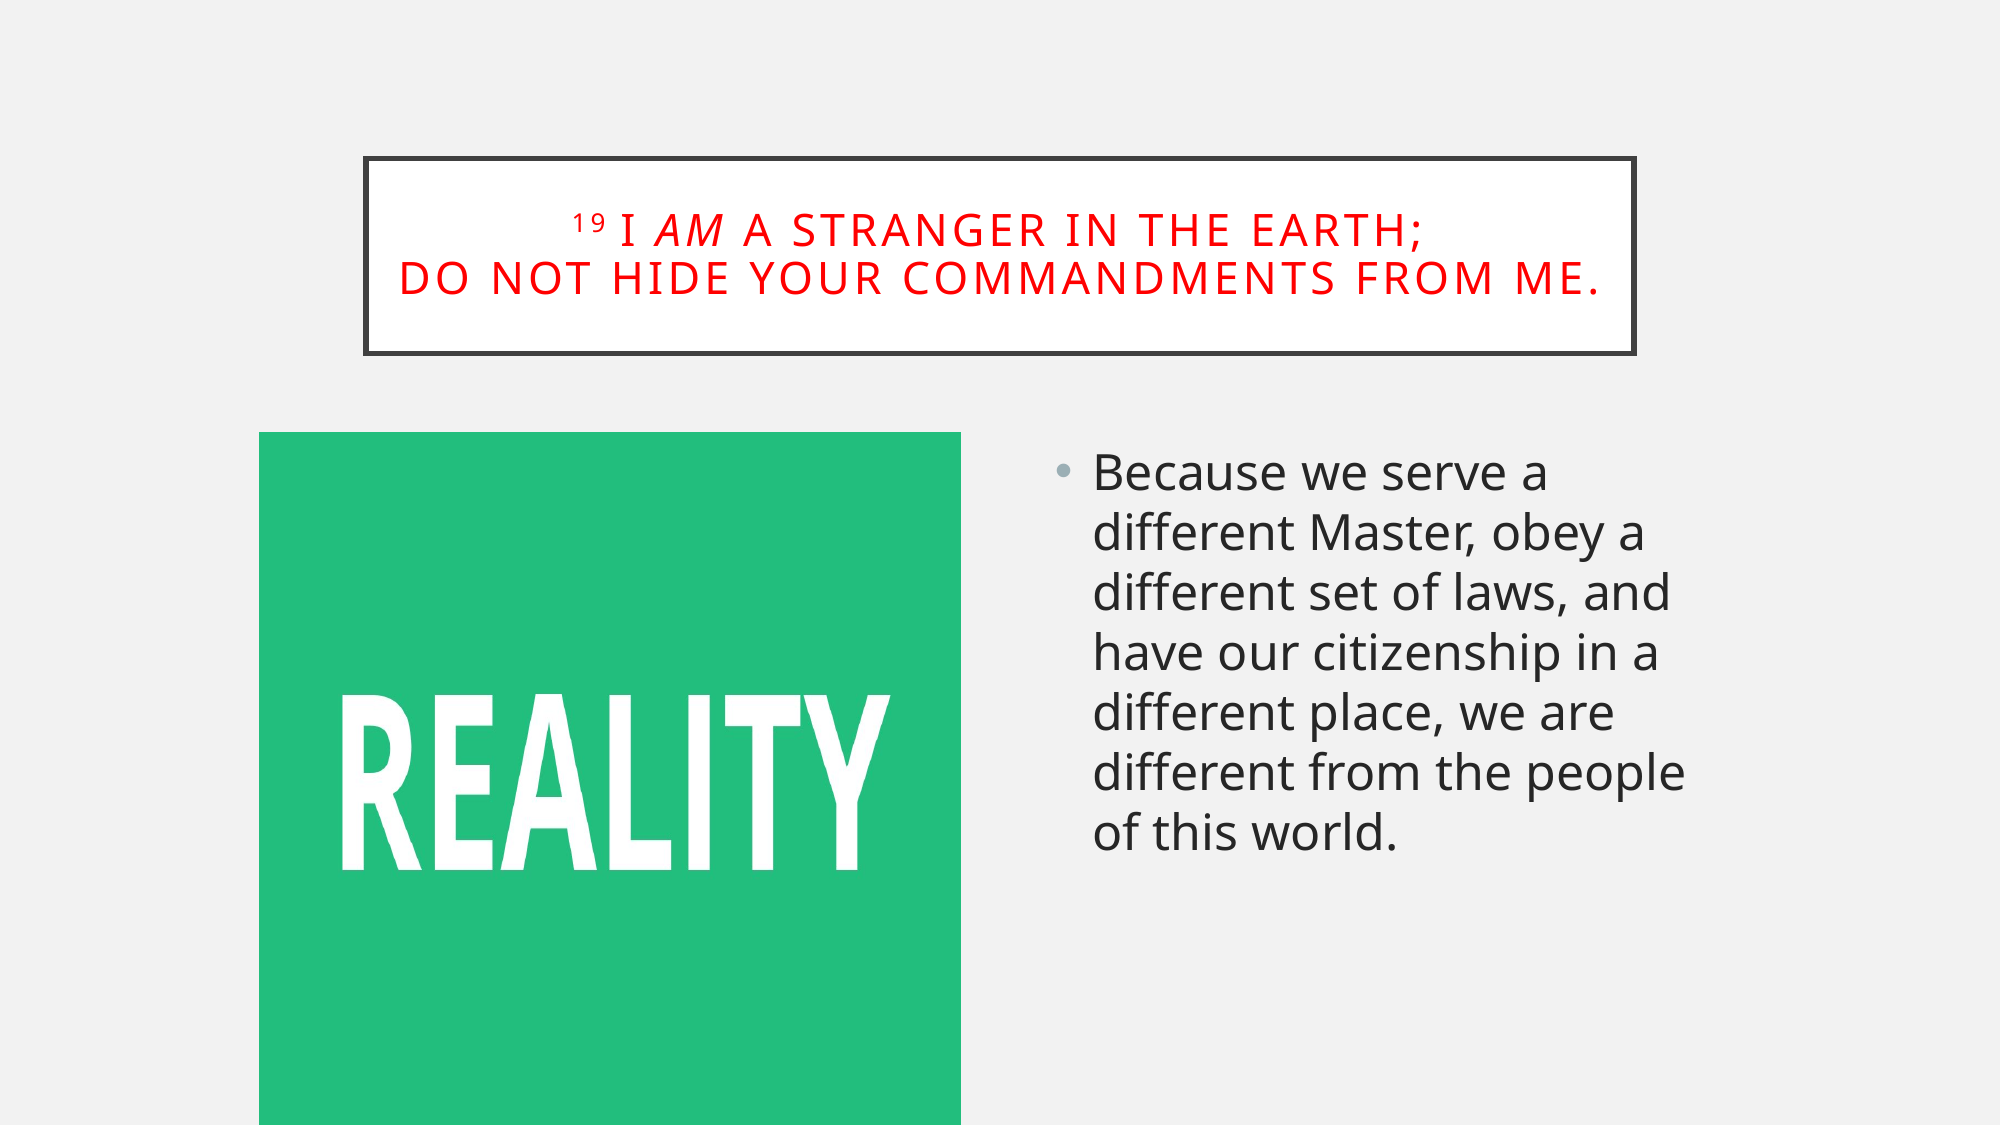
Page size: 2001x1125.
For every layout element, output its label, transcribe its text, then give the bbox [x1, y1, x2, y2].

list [259, 432, 961, 1125]
list Because we serve a different Master, obey a different set of laws, and have our citizenship in a different place, we are different from the people of this world. [1039, 432, 1741, 1125]
title 19 I am a stranger in the earth; Do not hide Your commandments from me. [363, 156, 1637, 356]
